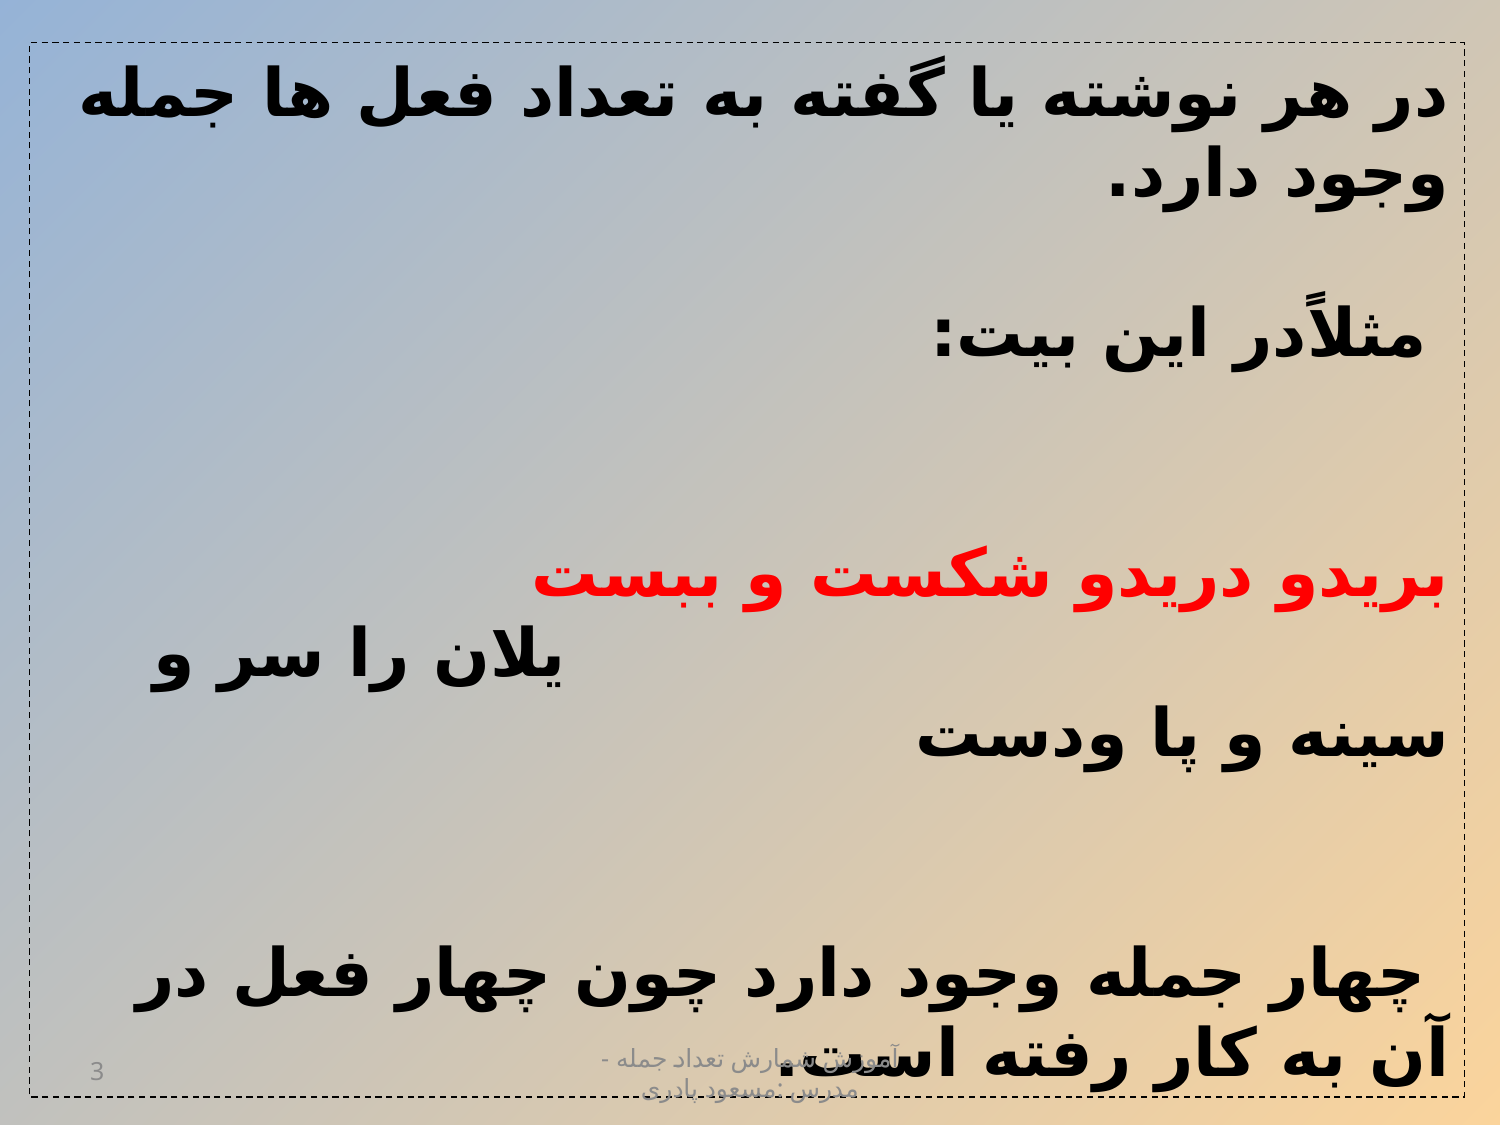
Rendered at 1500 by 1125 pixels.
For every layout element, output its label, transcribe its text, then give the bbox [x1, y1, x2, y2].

footer آموزش شمارش تعداد جمله - مدرس :مسعود پادری [512, 1042, 988, 1103]
text_box در هر نوشته یا گفته به تعداد فعل ها جمله وجود دارد. مثلاًدر این بیت: بریدو دریدو شکست و ببست یلان را سر و سینه و پا ودست چهار جمله وجود دارد چون چهار فعل در آن به کار رفته است. [29, 42, 1465, 1097]
slide_number 3 [75, 1042, 425, 1103]
